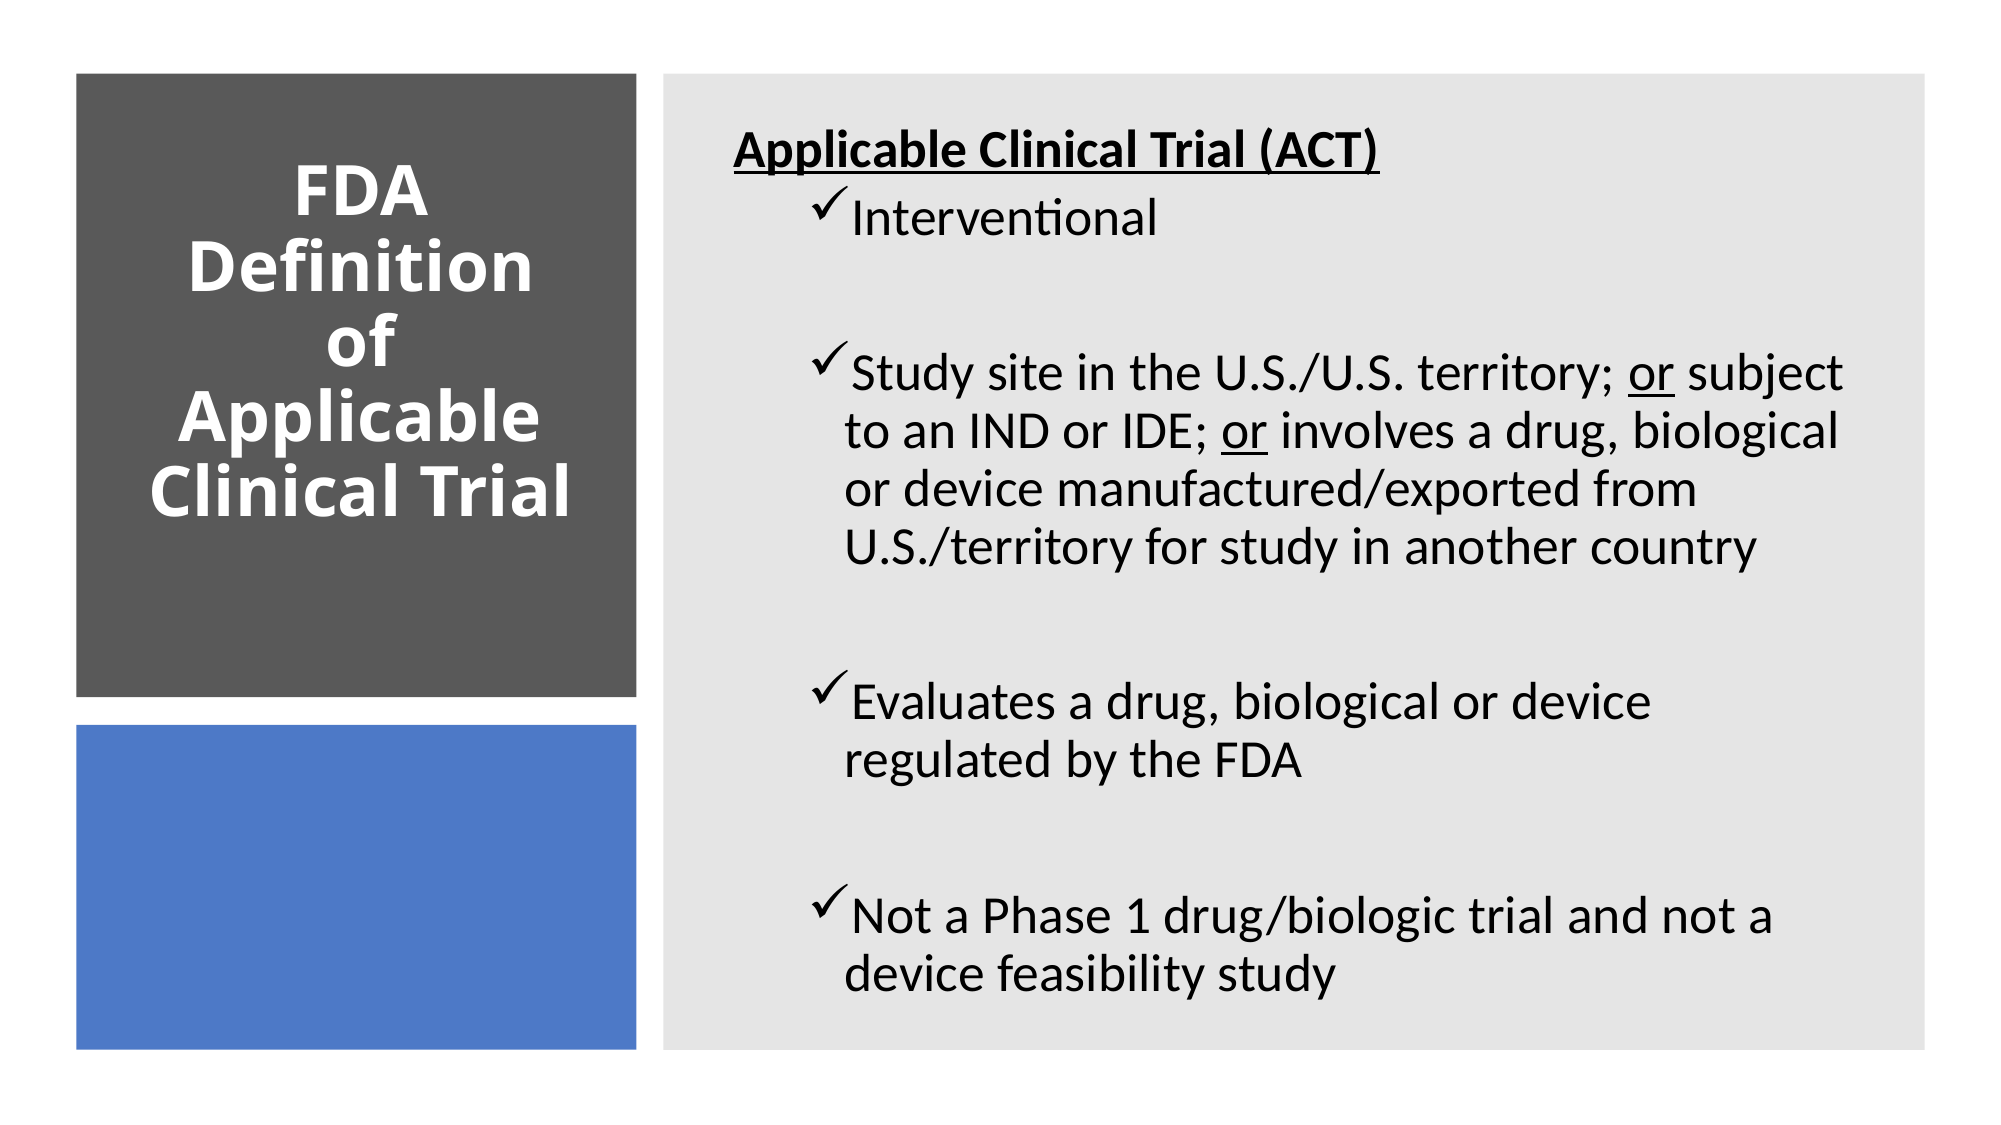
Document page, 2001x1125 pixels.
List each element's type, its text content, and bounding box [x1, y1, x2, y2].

list Applicable Clinical Trial (ACT) Interventional Study site in the U.S./U.S. territory; or subject to an IND or IDE; or involves a drug, biological or device manufactured/exported from U.S./territory for study in another country Evaluates a drug, biological or device regulated by the FDA Not a Phase 1 drug/biologic trial and not a device feasibility study [718, 112, 1873, 1011]
text_box [662, 72, 1926, 1051]
title FDA Definition of Applicable Clinical Trial [127, 120, 595, 652]
text_box [75, 72, 637, 698]
text_box [75, 724, 637, 1051]
